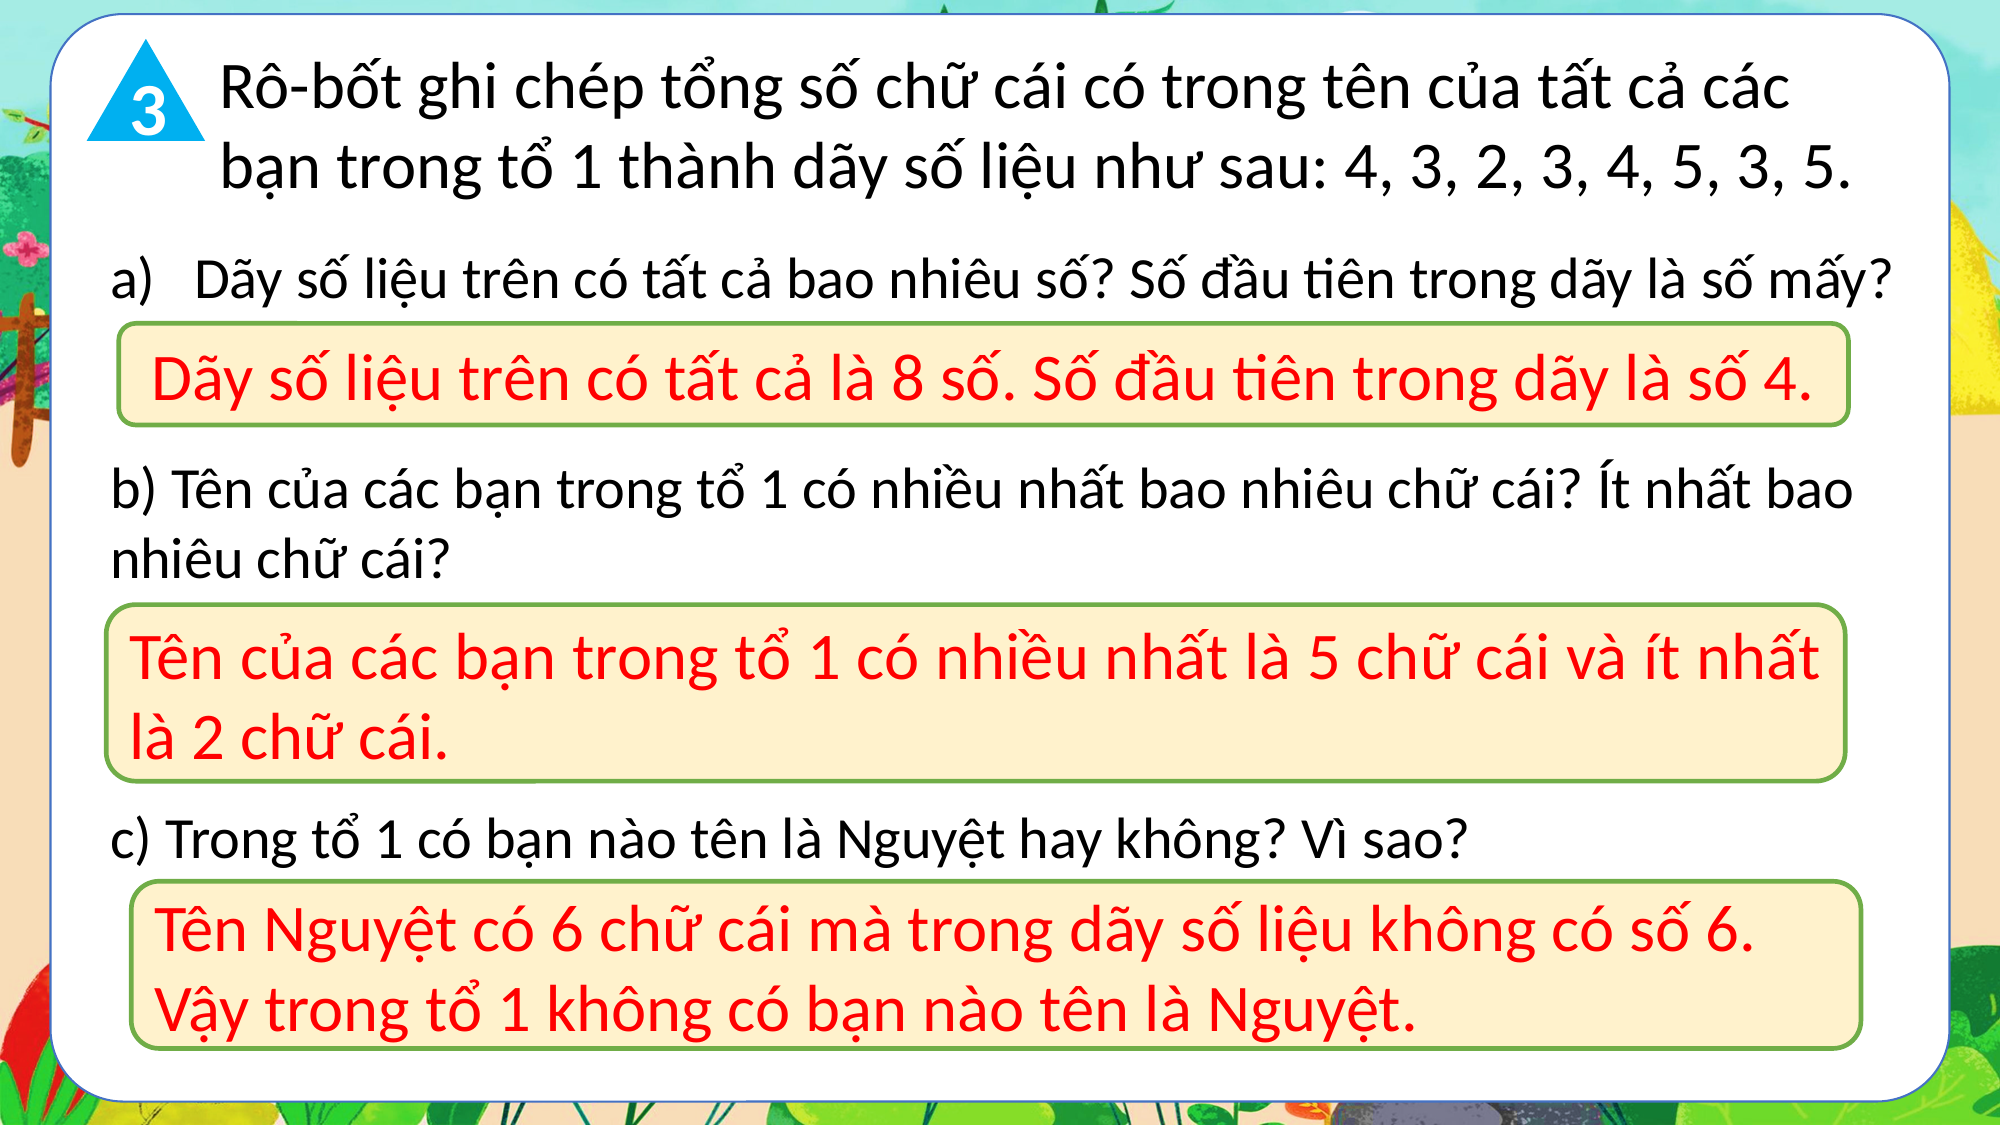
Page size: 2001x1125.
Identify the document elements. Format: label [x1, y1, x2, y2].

text_box [86, 38, 206, 159]
picture [0, 0, 2000, 1125]
